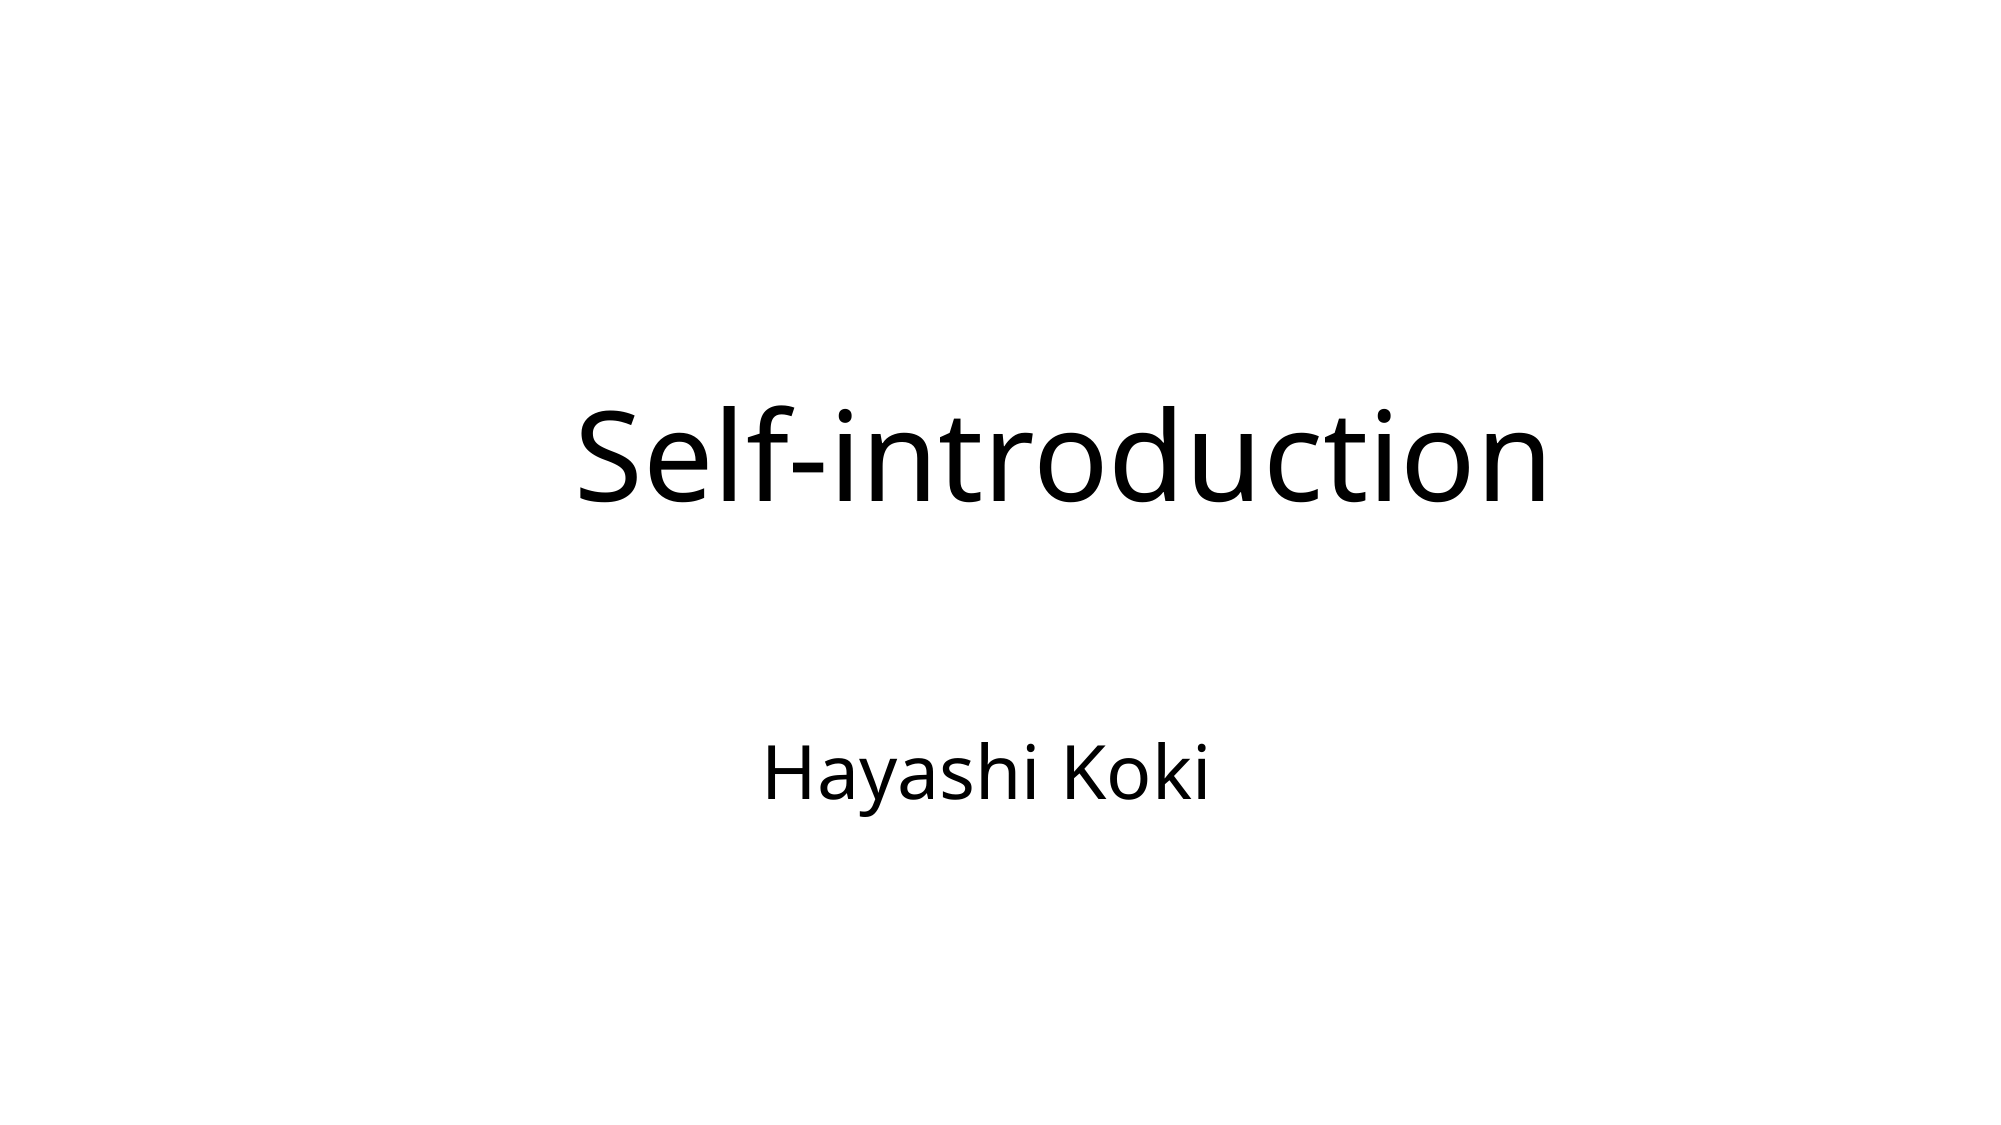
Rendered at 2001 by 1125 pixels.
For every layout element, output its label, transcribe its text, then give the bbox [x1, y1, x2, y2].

subtitle Hayashi Koki [236, 727, 1737, 1000]
title Self-introduction [57, 144, 1916, 537]
